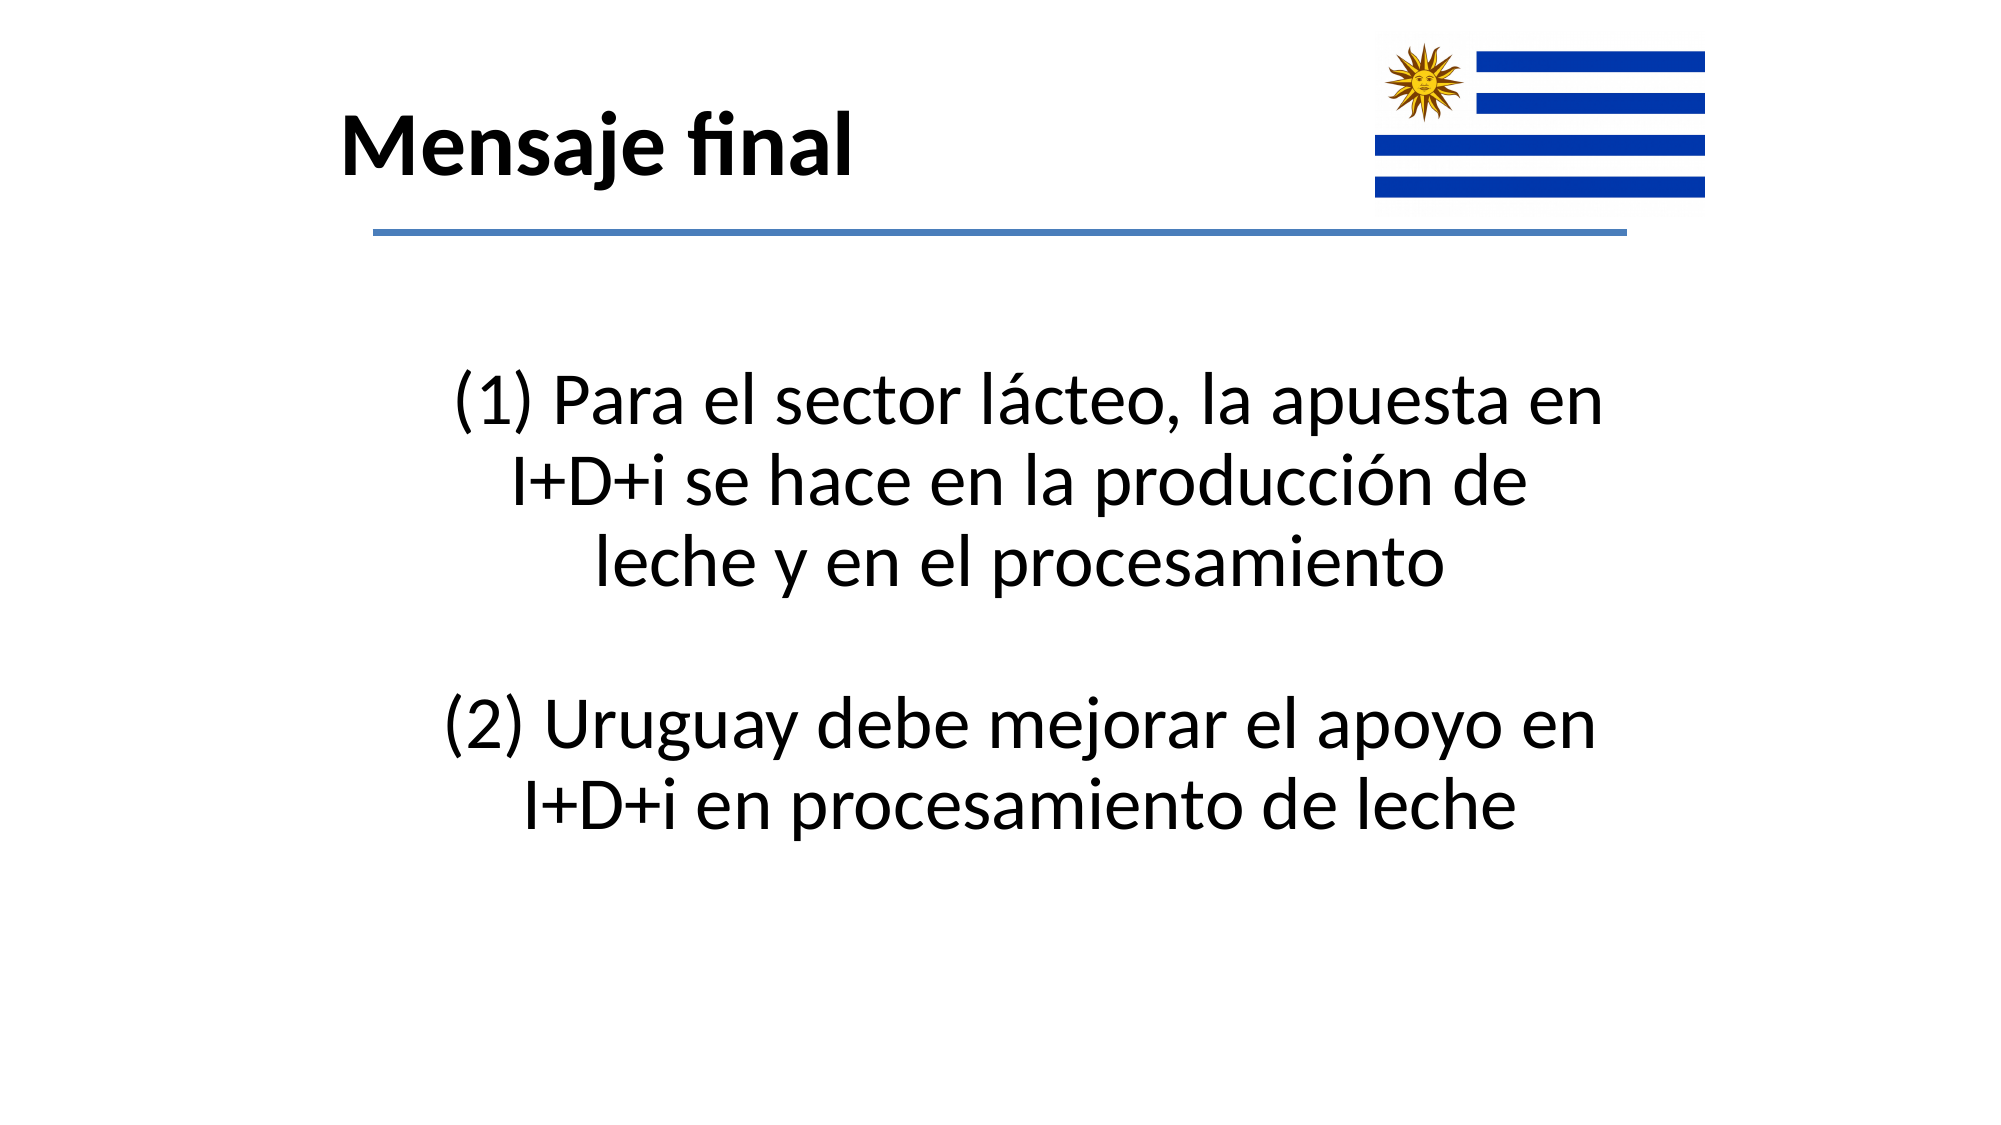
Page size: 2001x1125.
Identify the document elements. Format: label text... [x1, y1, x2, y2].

text_box Mensaje final [324, 45, 1675, 233]
text_box (1) Para el sector lácteo, la apuesta en I+D+i se hace en la producción de leche y en el procesamiento (2) Uruguay debe mejorar el apoyo en I+D+i en procesamiento de leche [413, 521, 1628, 685]
picture [1375, 31, 1705, 217]
